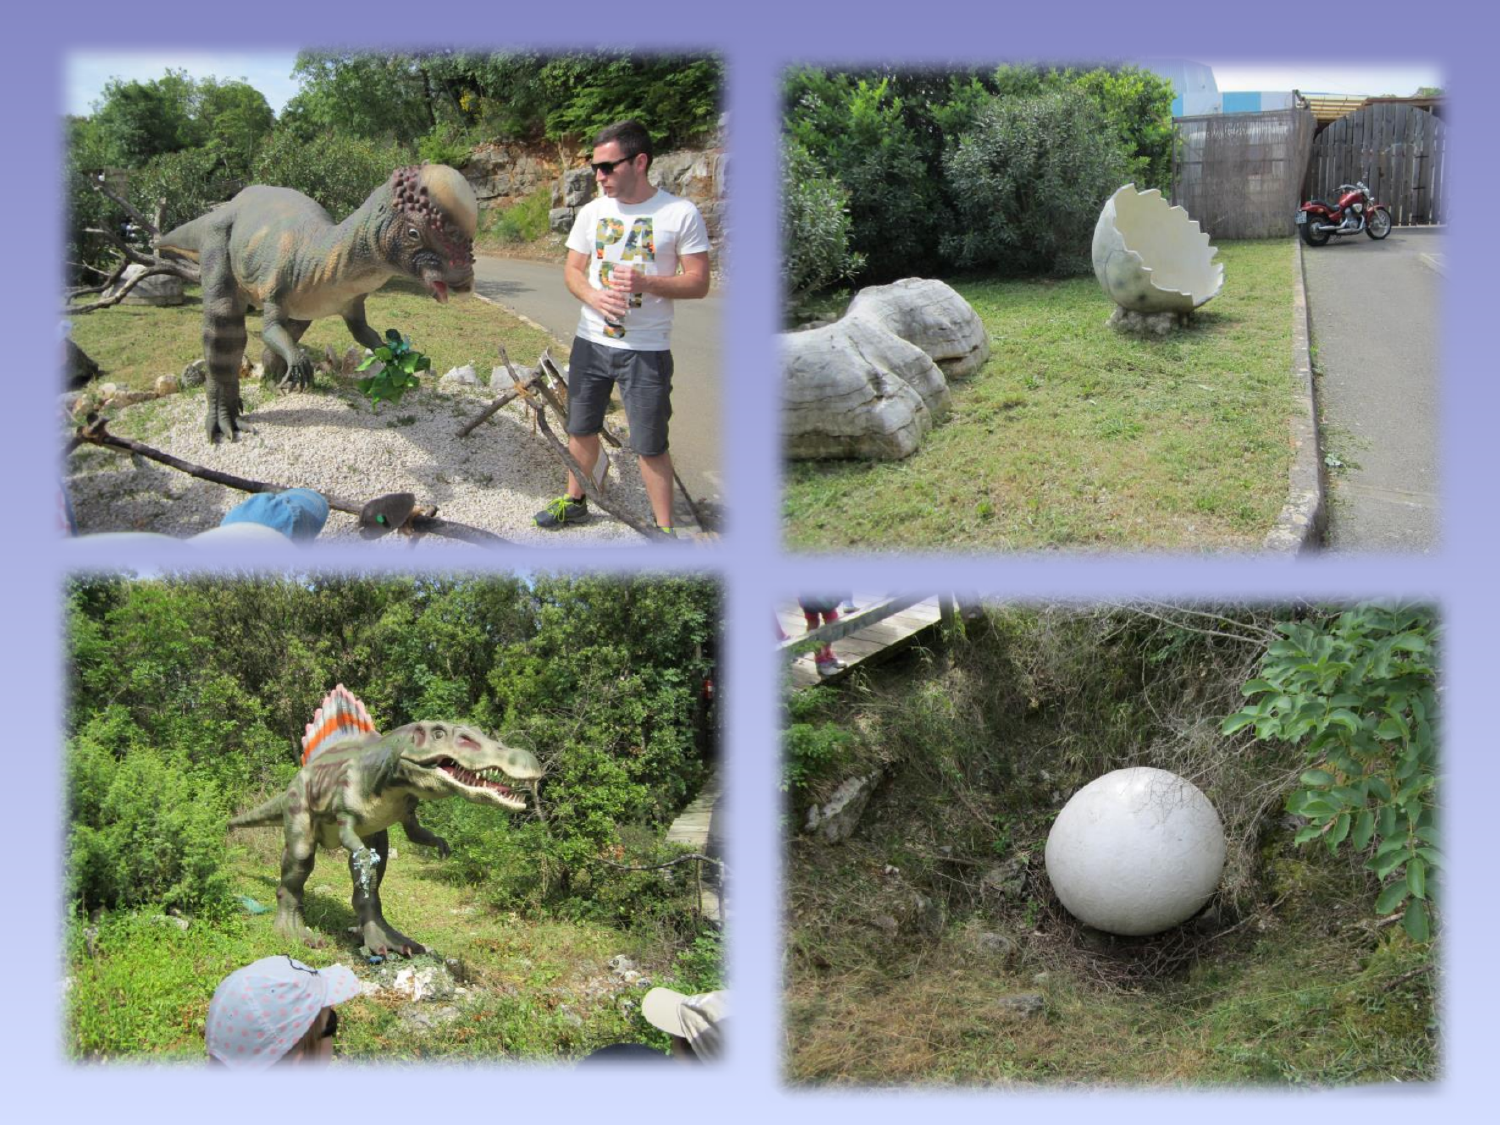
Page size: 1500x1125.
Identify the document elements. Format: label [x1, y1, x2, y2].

picture [764, 585, 1457, 1105]
picture [49, 35, 741, 555]
picture [49, 557, 741, 1077]
picture [764, 50, 1457, 569]
